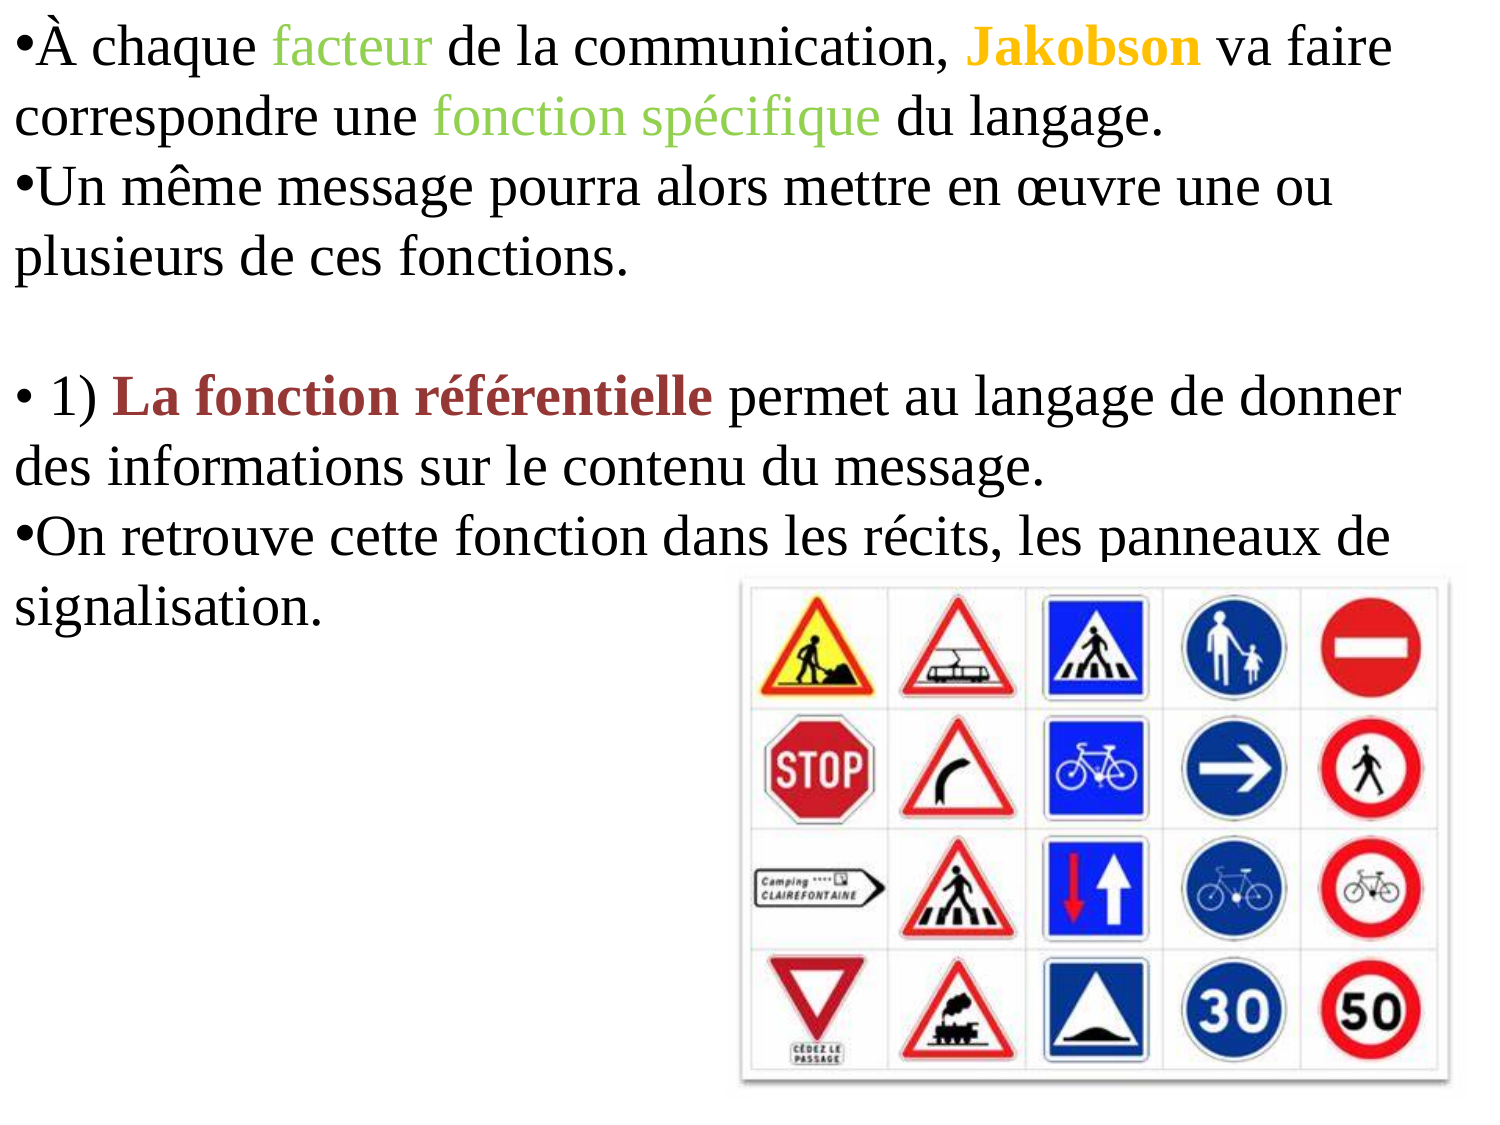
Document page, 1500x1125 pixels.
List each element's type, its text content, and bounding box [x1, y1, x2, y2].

text_box À chaque facteur de la communication, Jakobson va faire correspondre une fonction spécifique du langage. Un même message pourra alors mettre en œuvre une ou plusieurs de ces fonctions. • 1) La fonction référentielle permet au langage de donner des informations sur le contenu du message. On retrouve cette fonction dans les récits, les panneaux de signalisation. [0, 0, 1500, 715]
picture [726, 562, 1468, 1101]
